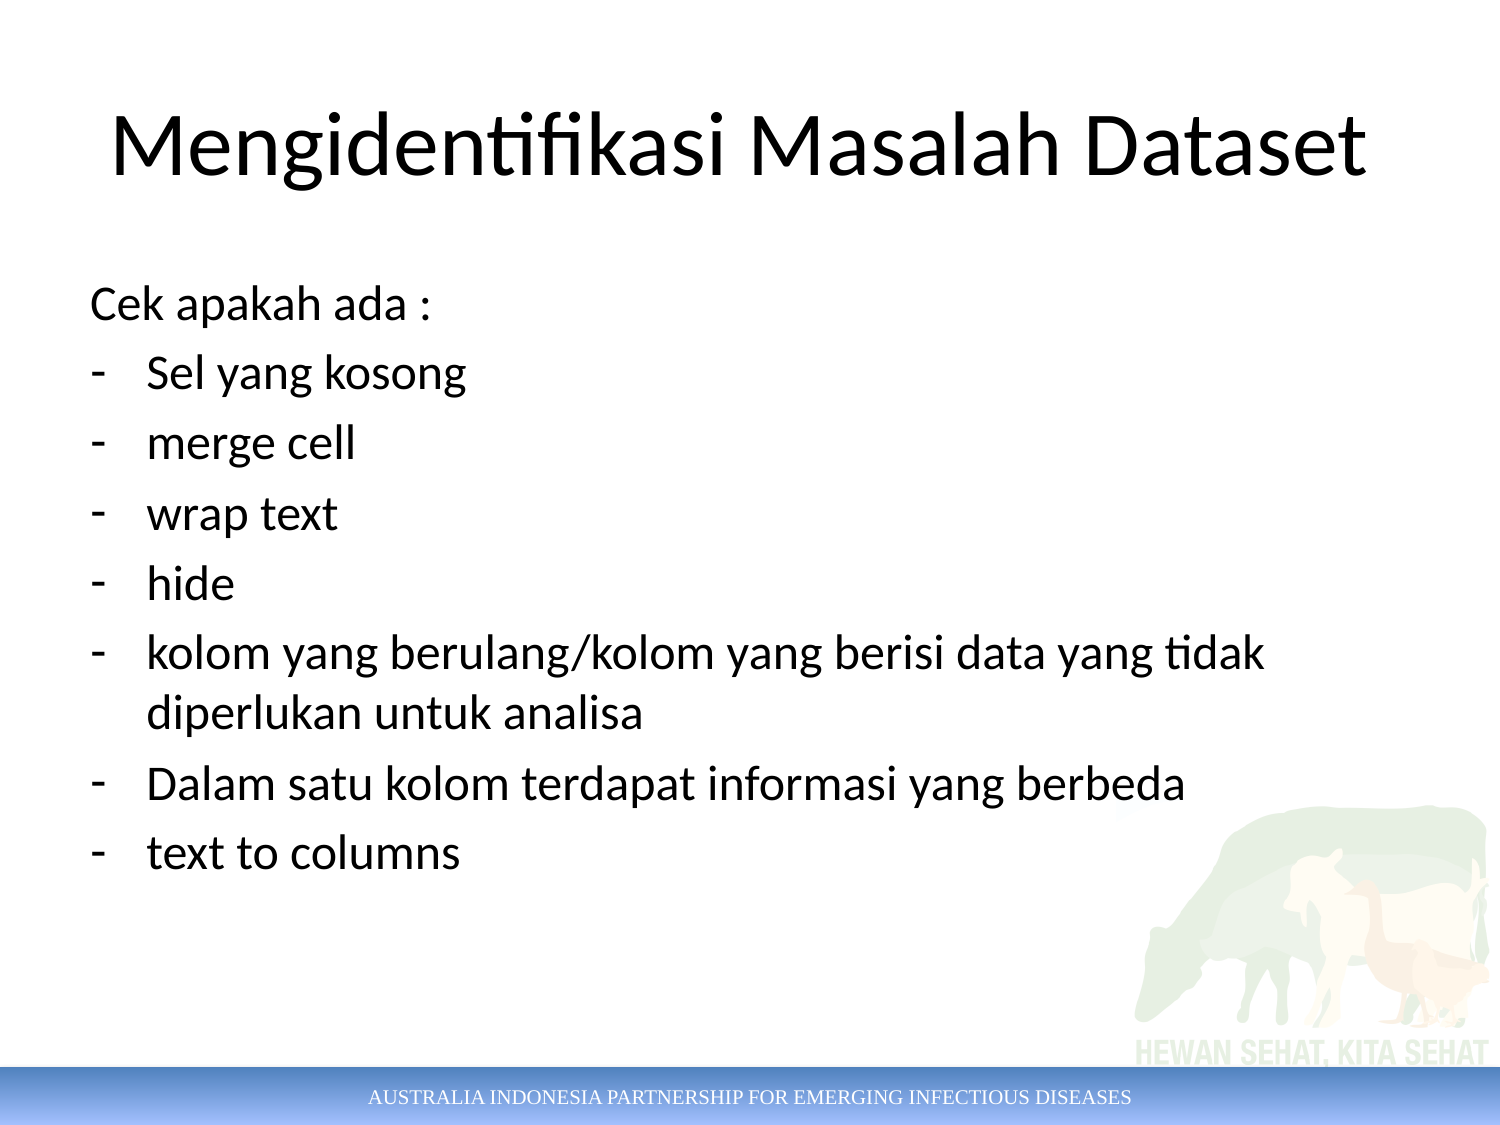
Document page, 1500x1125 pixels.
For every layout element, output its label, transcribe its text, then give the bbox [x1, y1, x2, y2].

title Mengidentifikasi Masalah Dataset [75, 45, 1425, 233]
list Cek apakah ada : Sel yang kosong merge cell wrap text hide kolom yang berulang/kolom yang berisi data yang tidak diperlukan untuk analisa Dalam satu kolom terdapat informasi yang berbeda text to columns [75, 262, 1425, 1005]
